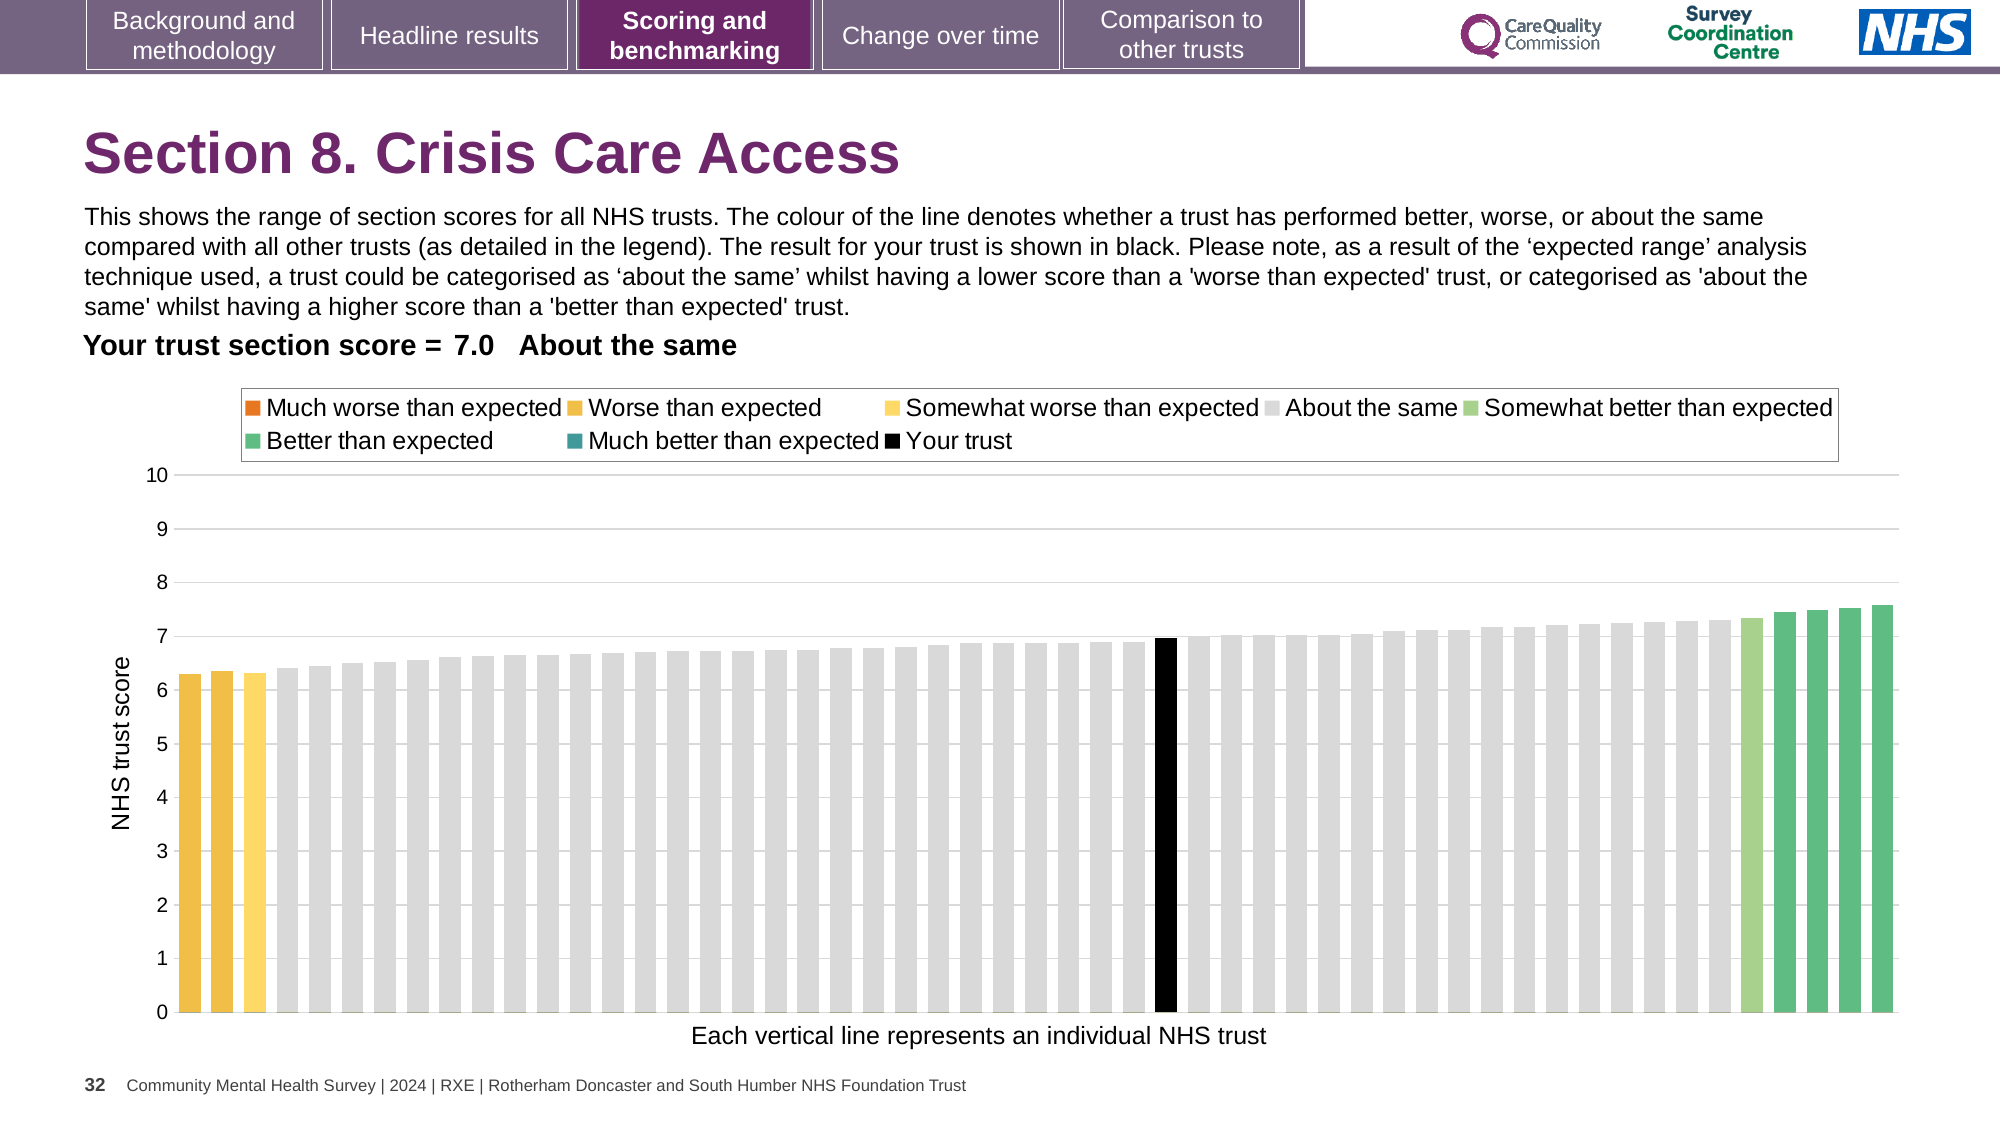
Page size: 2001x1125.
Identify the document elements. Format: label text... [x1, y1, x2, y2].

picture [1666, 3, 1794, 61]
table_header 7.0 [448, 323, 518, 369]
text_box 32 [84, 1065, 122, 1125]
picture [1460, 13, 1602, 59]
table_header About the same [518, 323, 1807, 369]
picture [1859, 9, 1971, 55]
chart [99, 369, 1923, 1036]
table_header Your trust section score = [53, 323, 448, 370]
text_box This shows the range of section scores for all NHS trusts. The colour of the line denotes whether a trust has performed better, worse, or about the same compared with all other trusts (as detailed in the legend). The result for your trust is shown in black. Please note, as a result of the ‘expected range’ analysis technique used, a trust could be categorised as ‘about the same’ whilst having a lower score than a 'worse than expected' trust, or categorised as 'about the same' whilst having a higher score than a 'better than expected' trust. [69, 192, 1890, 328]
title Section 8. Crisis Care Access [68, 100, 1942, 209]
text_box Each vertical line represents an individual NHS trust [676, 1036, 1283, 1058]
